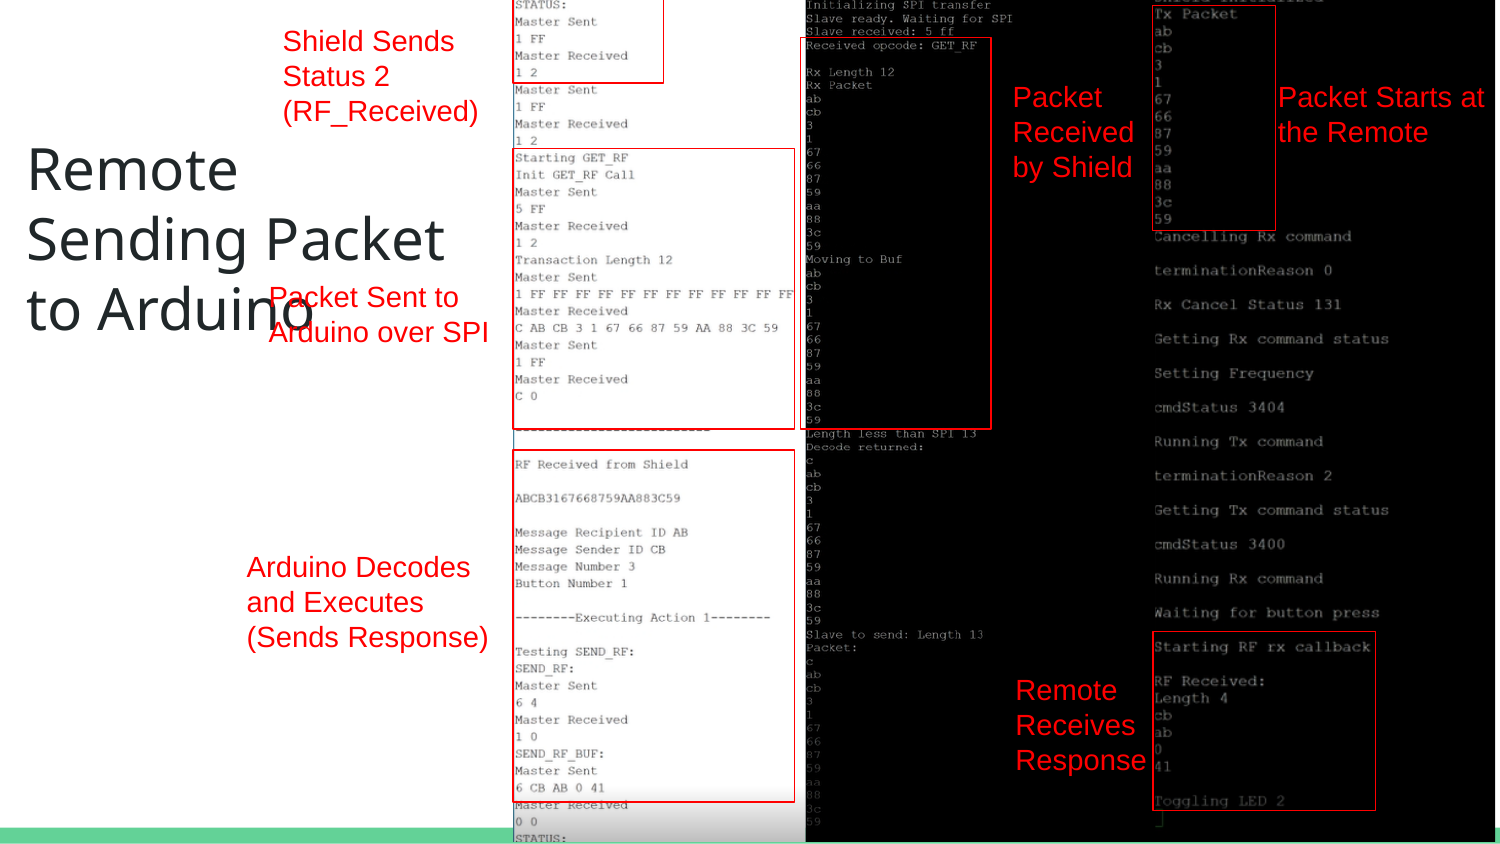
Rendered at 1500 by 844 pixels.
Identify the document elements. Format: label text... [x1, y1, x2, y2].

title Remote Sending Packet to Arduino [11, 117, 486, 377]
picture [512, 0, 1496, 842]
text_box Packet Sent to Arduino over SPI [253, 262, 507, 373]
text_box Shield Sends Status 2 (RF_Received) [267, 7, 507, 118]
text_box Arduino Decodes and Executes (Sends Response) [231, 533, 507, 644]
